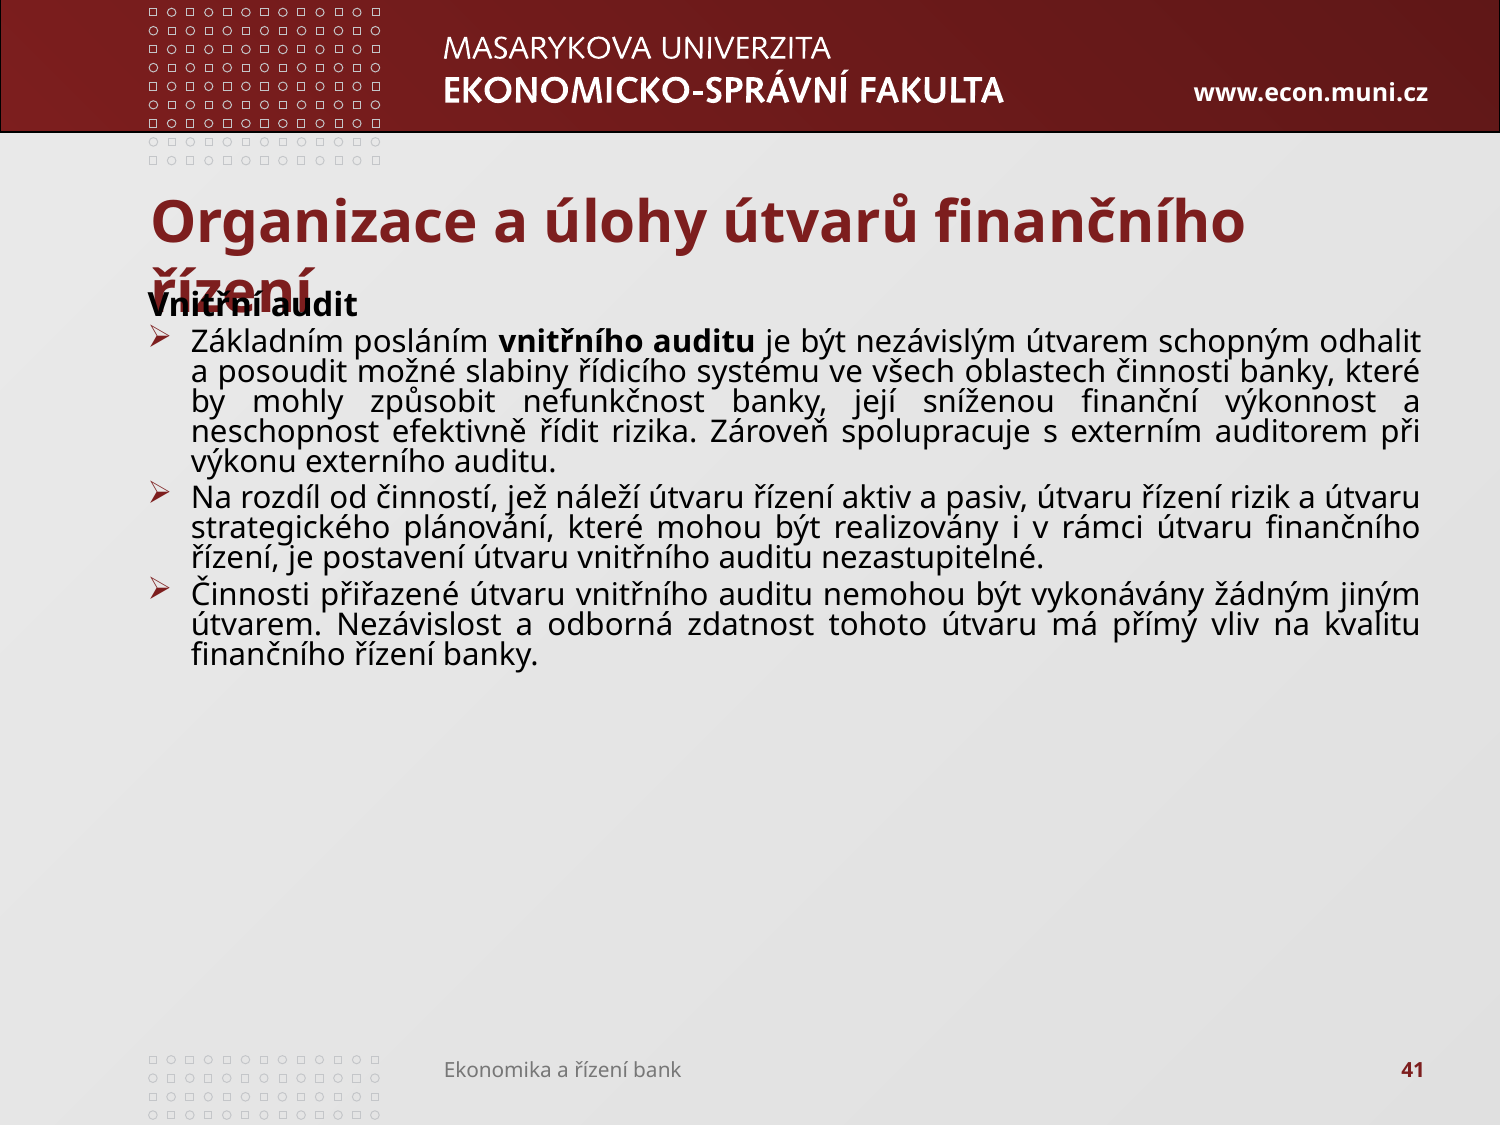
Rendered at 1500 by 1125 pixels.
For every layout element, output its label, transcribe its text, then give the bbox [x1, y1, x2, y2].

title Organizace a úlohy útvarů finančního řízení [150, 184, 1425, 268]
list Vnitřní audit Základním posláním vnitřního auditu je být nezávislým útvarem schopným odhalit a posoudit možné slabiny řídicího systému ve všech oblastech činnosti banky, které by mohly způsobit nefunkčnost banky, její sníženou finanční výkonnost a neschopnost efektivně řídit rizika. Zároveň spolupracuje s externím auditorem při výkonu externího auditu. Na rozdíl od činností, jež náleží útvaru řízení aktiv a pasiv, útvaru řízení rizik a útvaru strategického plánování, které mohou být realizovány i v rámci útvaru finančního řízení, je postavení útvaru vnitřního auditu nezastupitelné. Činnosti přiřazené útvaru vnitřního auditu nemohou být vykonávány žádným jiným útvarem. Nezávislost a odborná zdatnost tohoto útvaru má přímý vliv na kvalitu finančního řízení banky. [147, 290, 1423, 1006]
slide_number 41 [1293, 1055, 1426, 1101]
footer Ekonomika a řízení bank [443, 1056, 1188, 1101]
